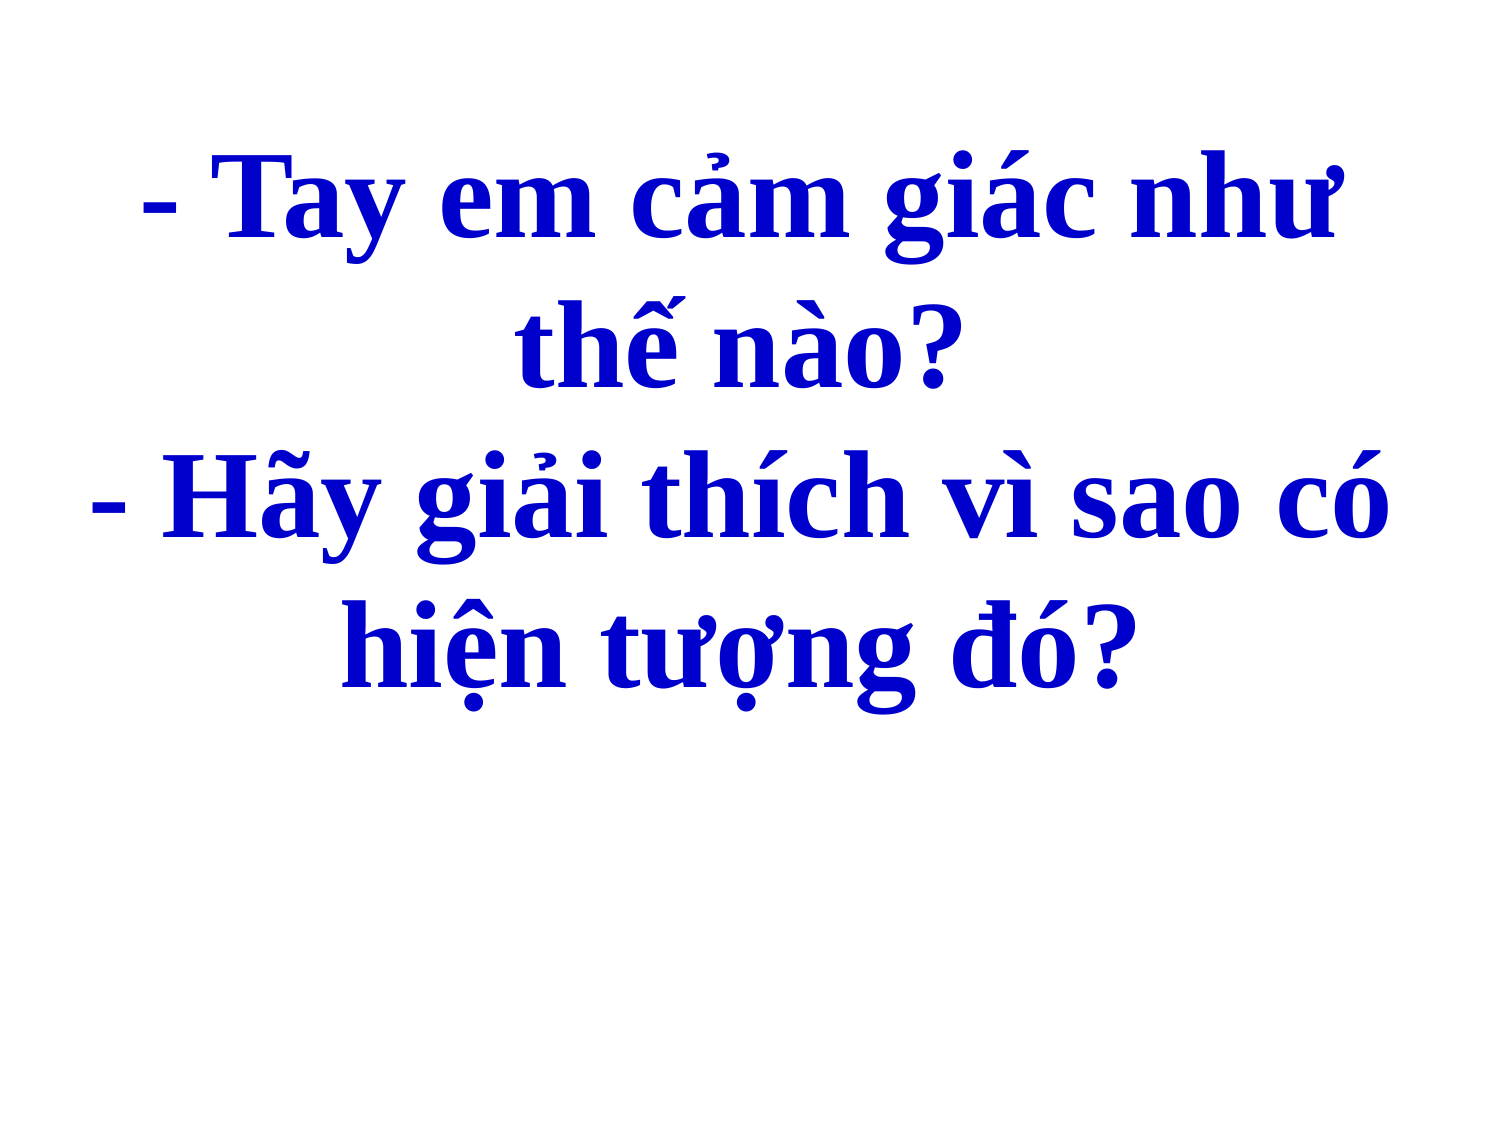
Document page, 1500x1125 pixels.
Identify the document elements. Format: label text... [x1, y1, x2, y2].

text_box - Tay em cảm giác như thế nào? - Hãy giải thích vì sao có hiện tượng đó? [37, 104, 1446, 720]
